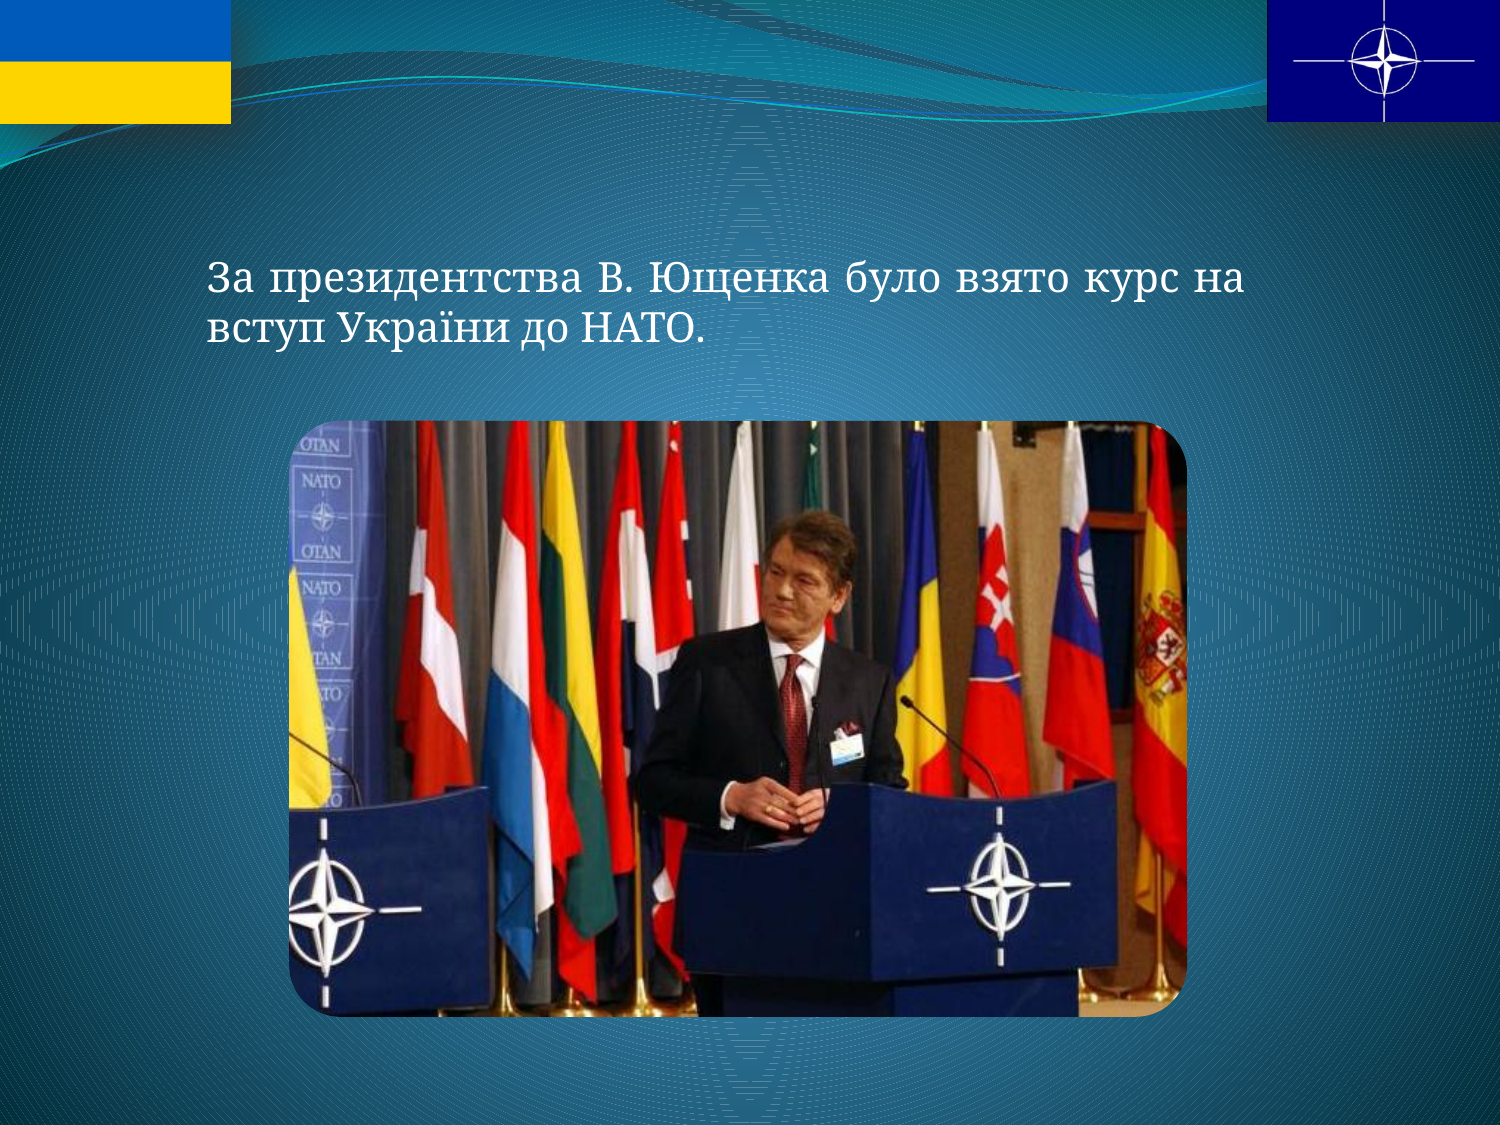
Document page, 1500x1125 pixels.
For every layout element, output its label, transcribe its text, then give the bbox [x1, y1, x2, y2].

picture [0, 0, 231, 124]
picture [288, 420, 1188, 1018]
subtitle За президентства В. Ющенка було взято курс на вступ України до НАТО. [206, 243, 1257, 610]
picture [1267, 0, 1500, 123]
